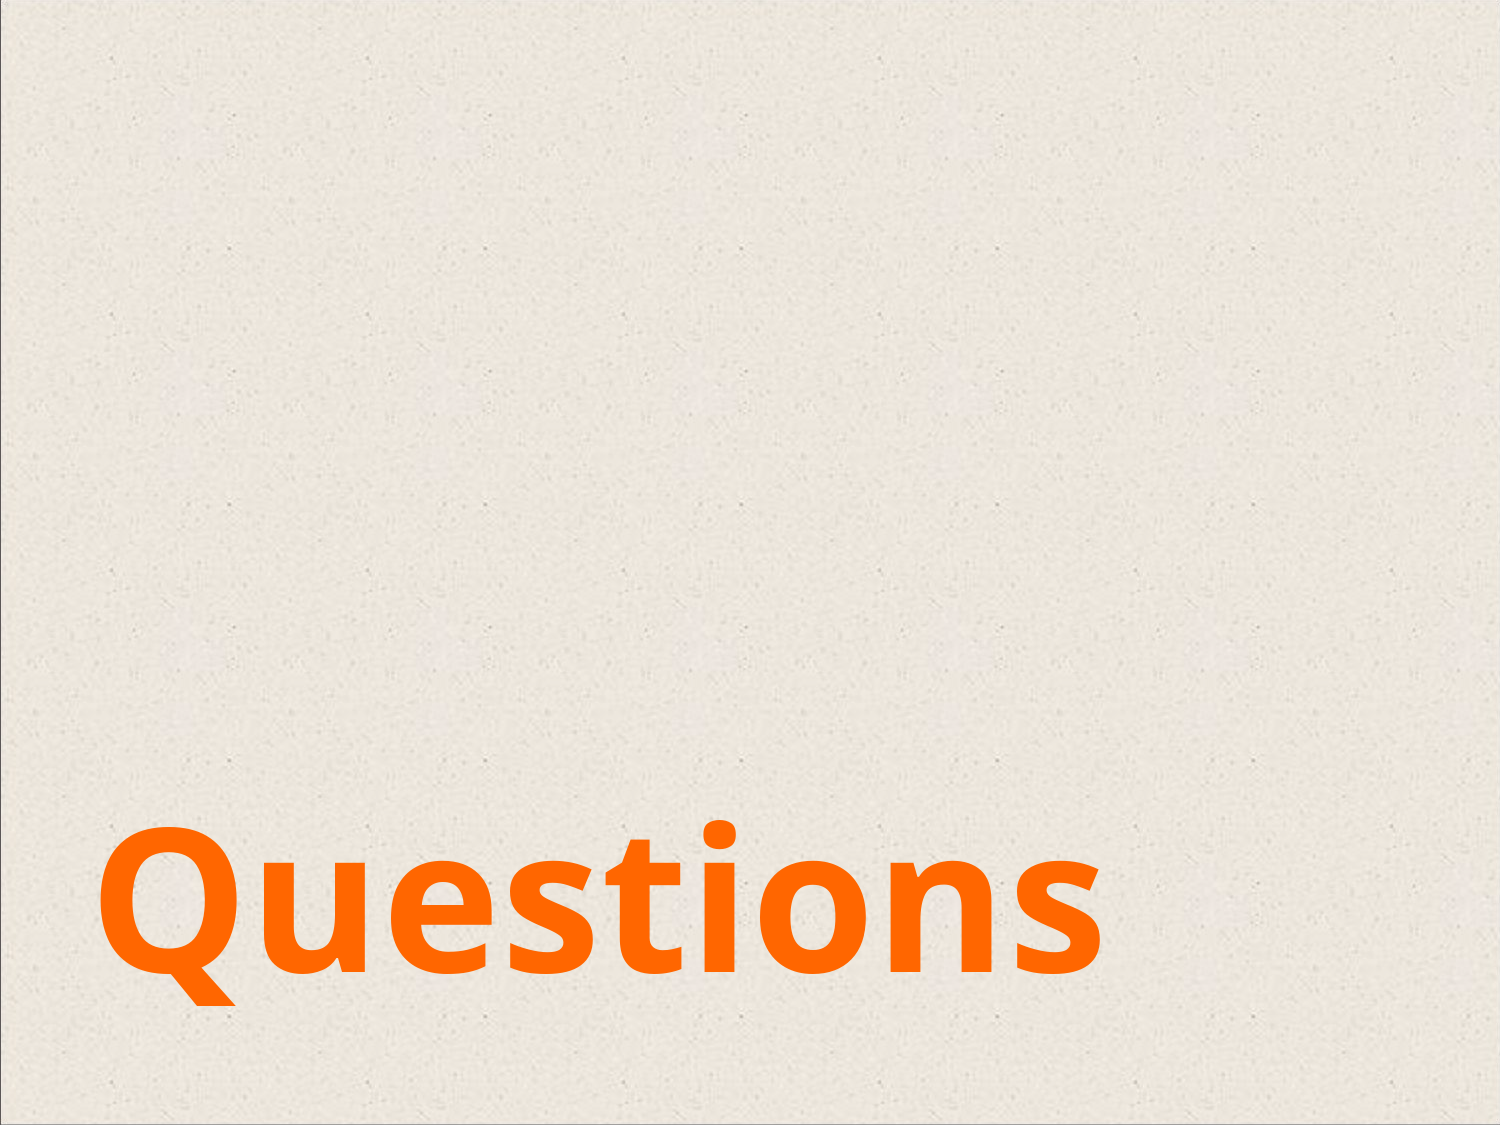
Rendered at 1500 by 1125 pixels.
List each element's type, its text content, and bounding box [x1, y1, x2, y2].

title Questions [75, 45, 1425, 1013]
